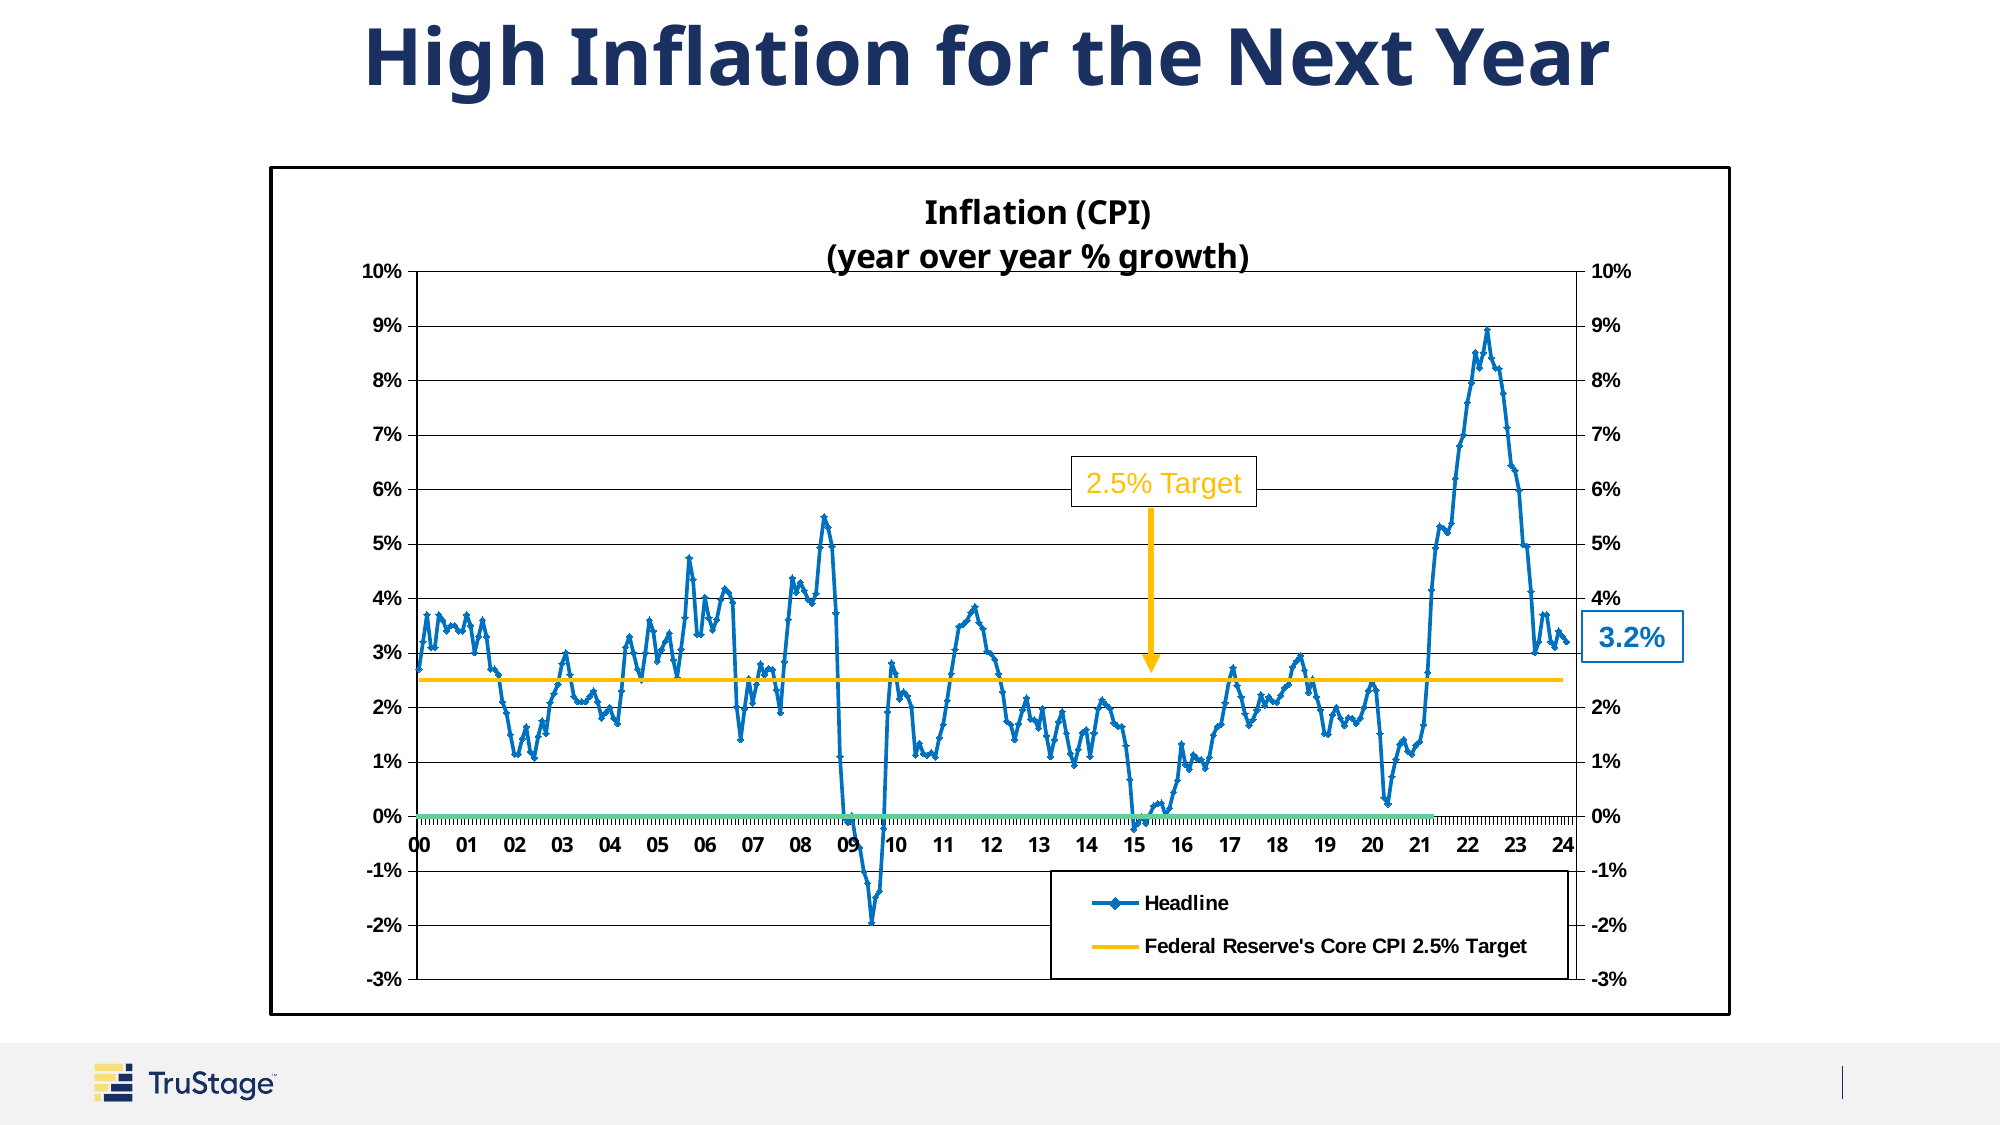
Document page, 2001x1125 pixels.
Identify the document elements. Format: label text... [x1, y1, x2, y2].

title High Inflation for the Next Year [313, 29, 1664, 111]
chart [269, 166, 1731, 1016]
picture [72, 1041, 299, 1124]
